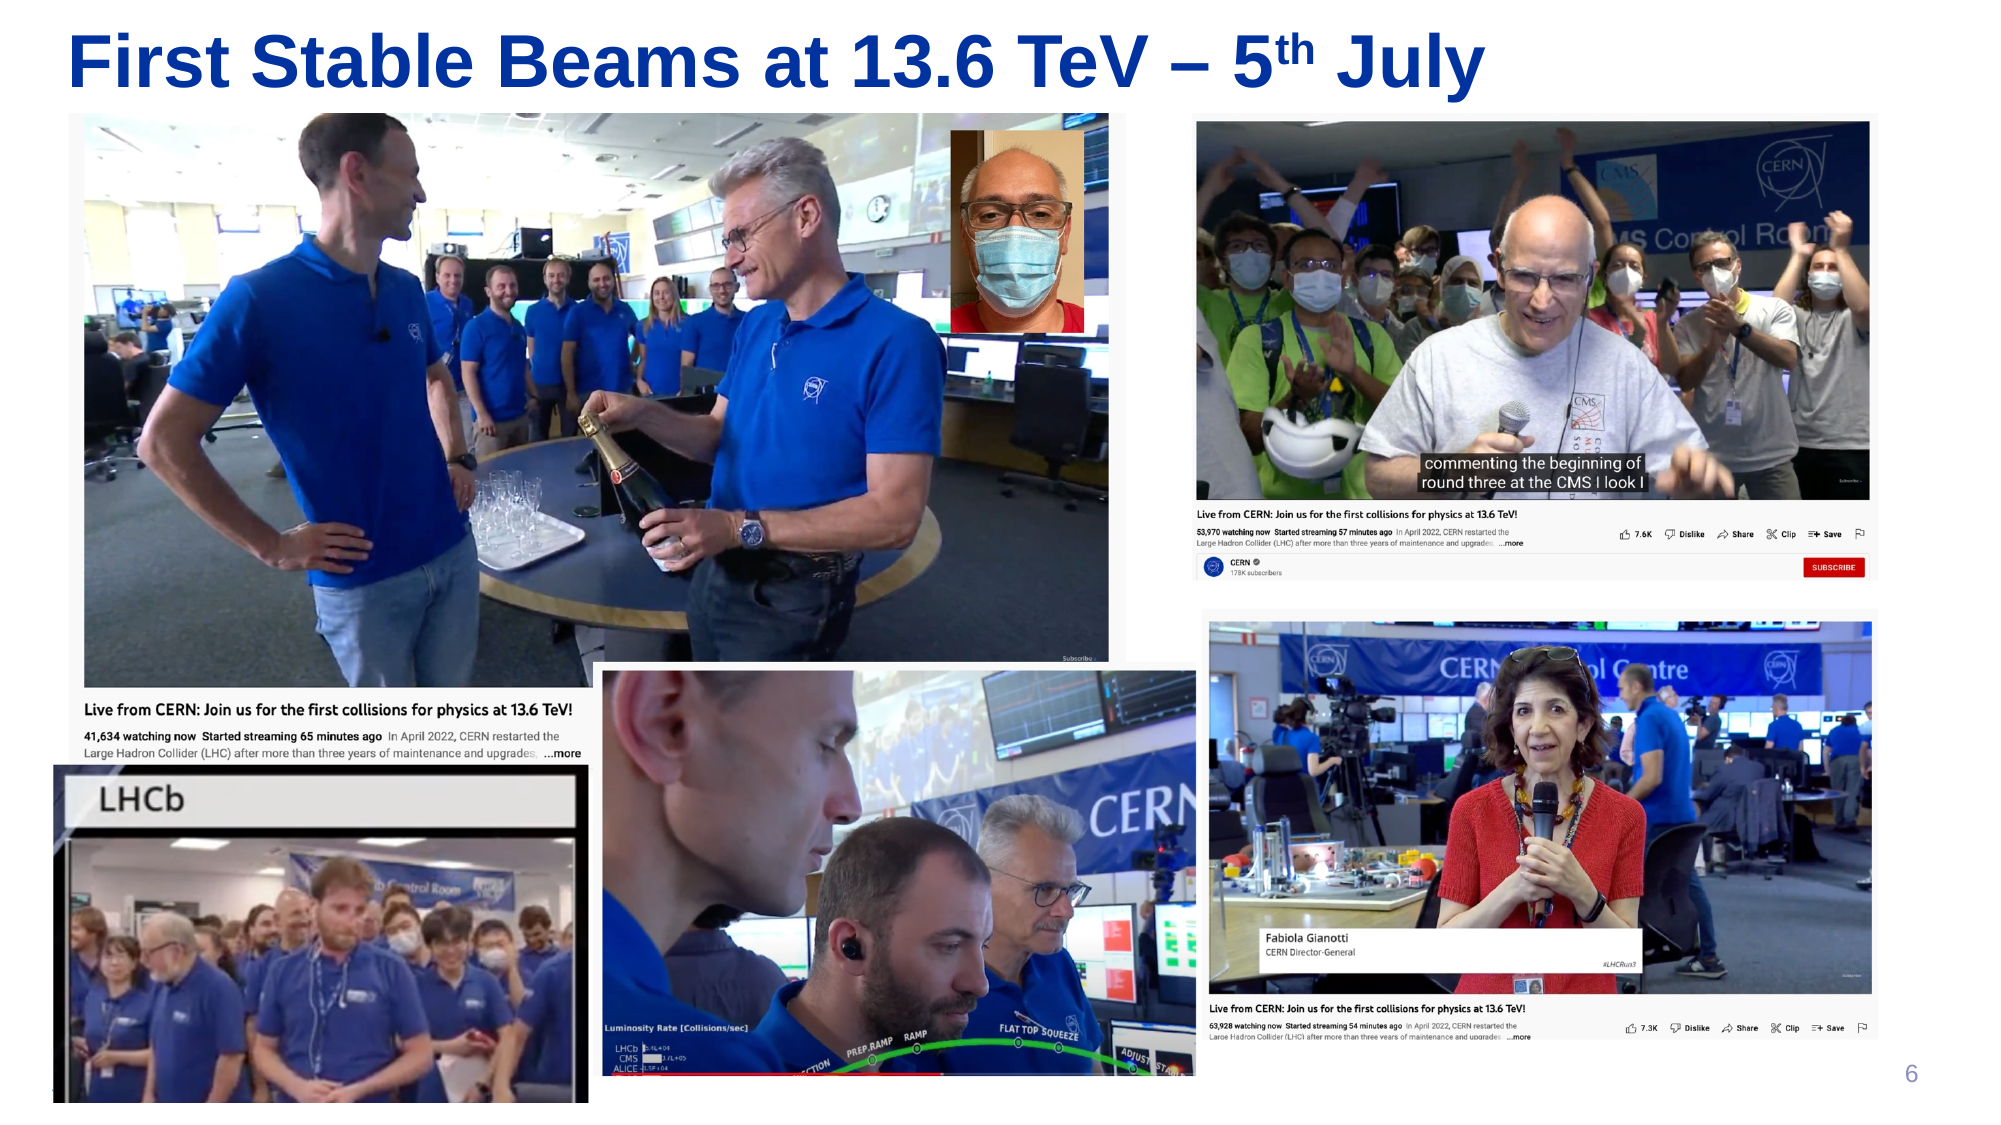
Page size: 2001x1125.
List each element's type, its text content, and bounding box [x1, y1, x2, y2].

title First Stable Beams at 13.6 TeV – 5th July [67, 22, 1934, 110]
slide_number 6 [1878, 1042, 1934, 1103]
picture [52, 113, 1878, 1103]
